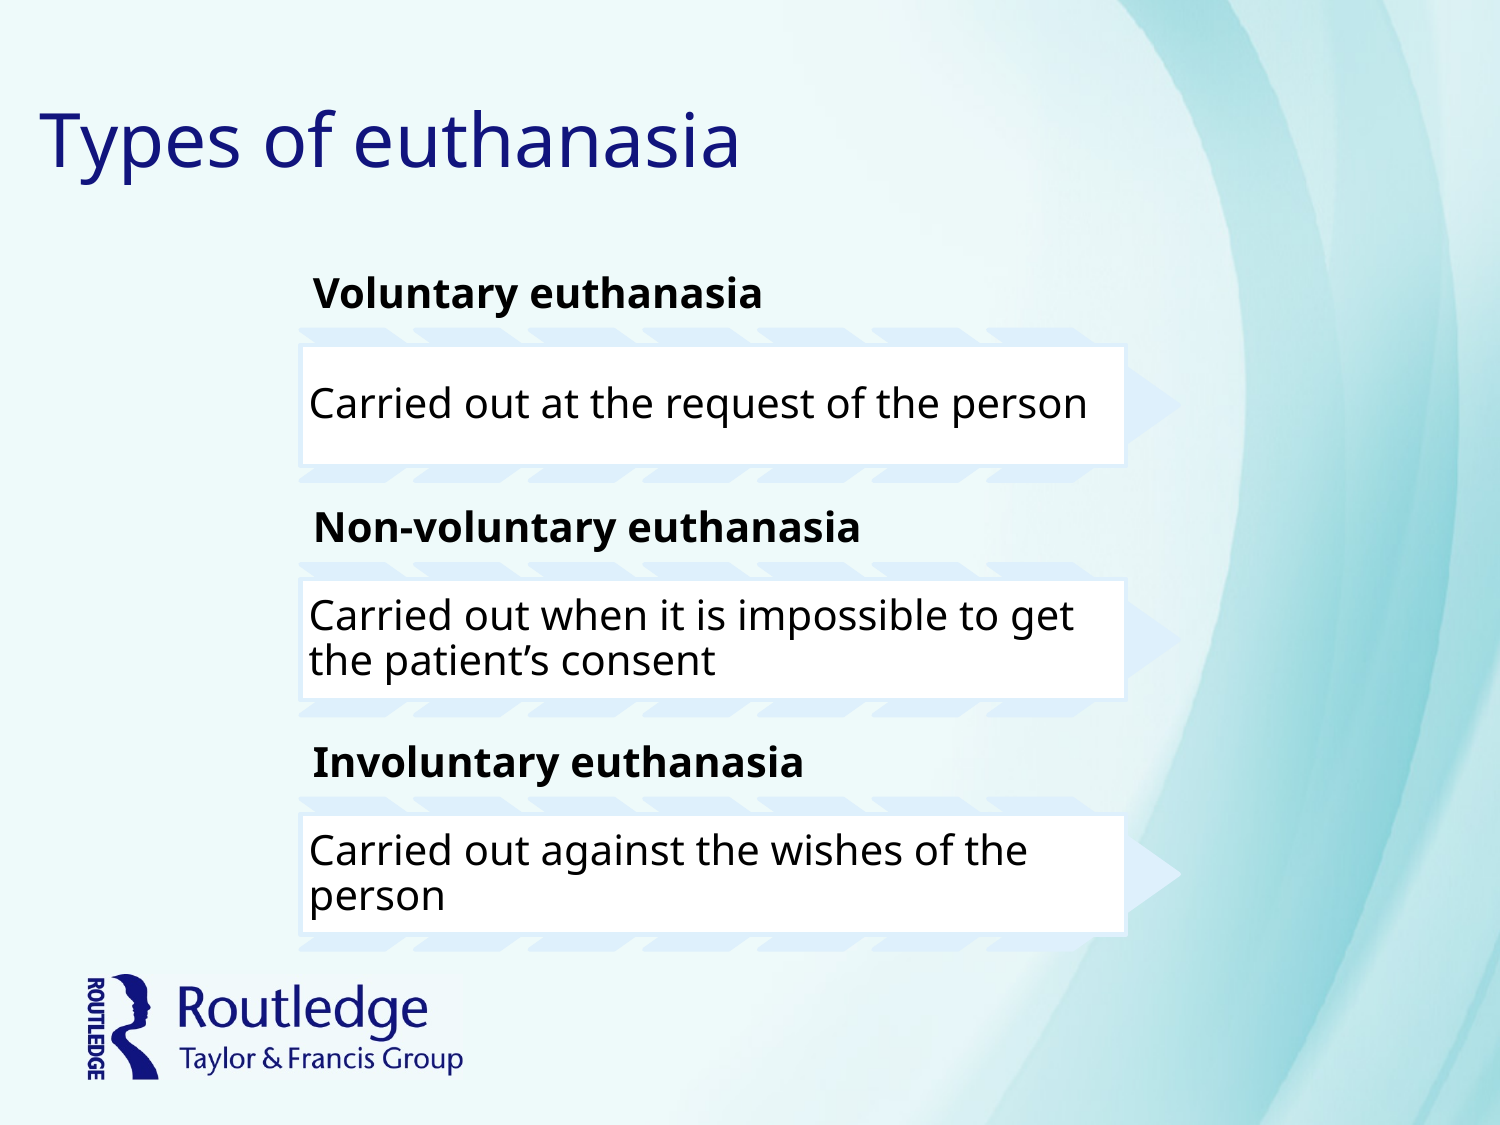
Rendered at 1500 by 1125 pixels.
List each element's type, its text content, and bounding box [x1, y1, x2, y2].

picture [0, 0, 1500, 1125]
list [66, 255, 1413, 951]
title Types of euthanasia [24, 50, 1438, 225]
